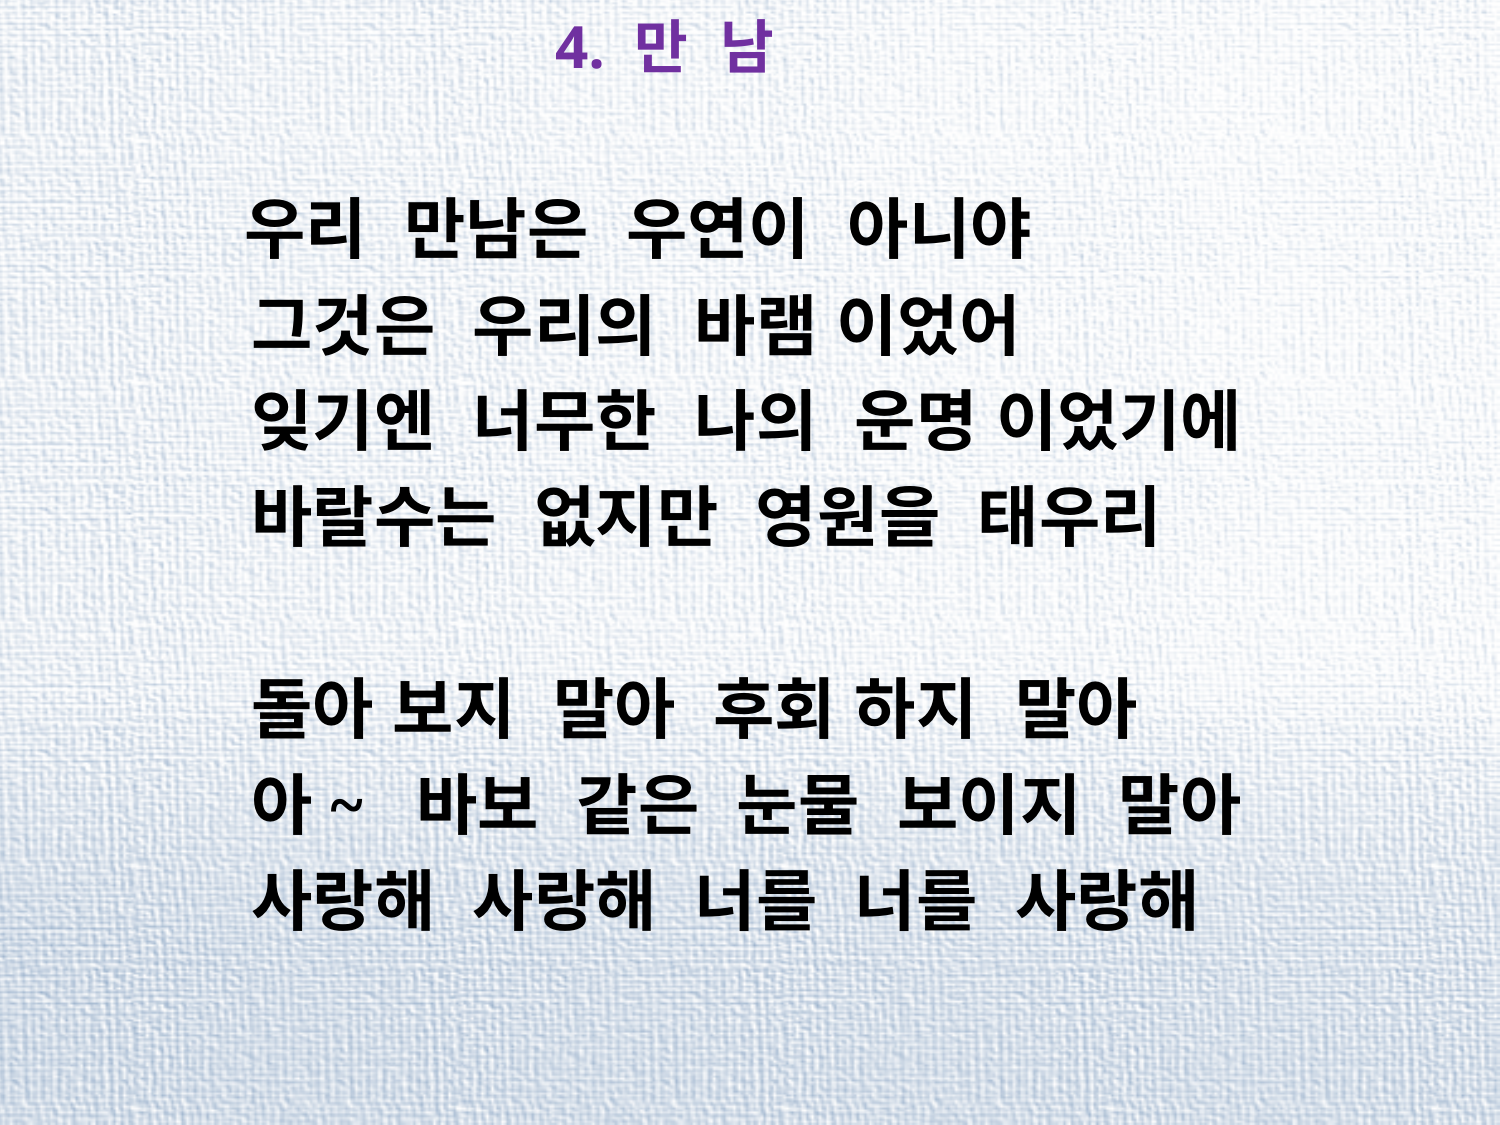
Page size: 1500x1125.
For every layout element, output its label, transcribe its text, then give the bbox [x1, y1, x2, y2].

text_box 우리 만남은 우연이 아니야 그것은 우리의 바램 이었어 잊기엔 너무한 나의 운명 이었기에 바랄수는 없지만 영원을 태우리 돌아 보지 말아 후회 하지 말아 아~ 바보 같은 눈물 보이지 말아 사랑해 사랑해 너를 너를 사랑해 [183, 163, 1294, 946]
text_box 4. 만 남 [549, 4, 949, 86]
